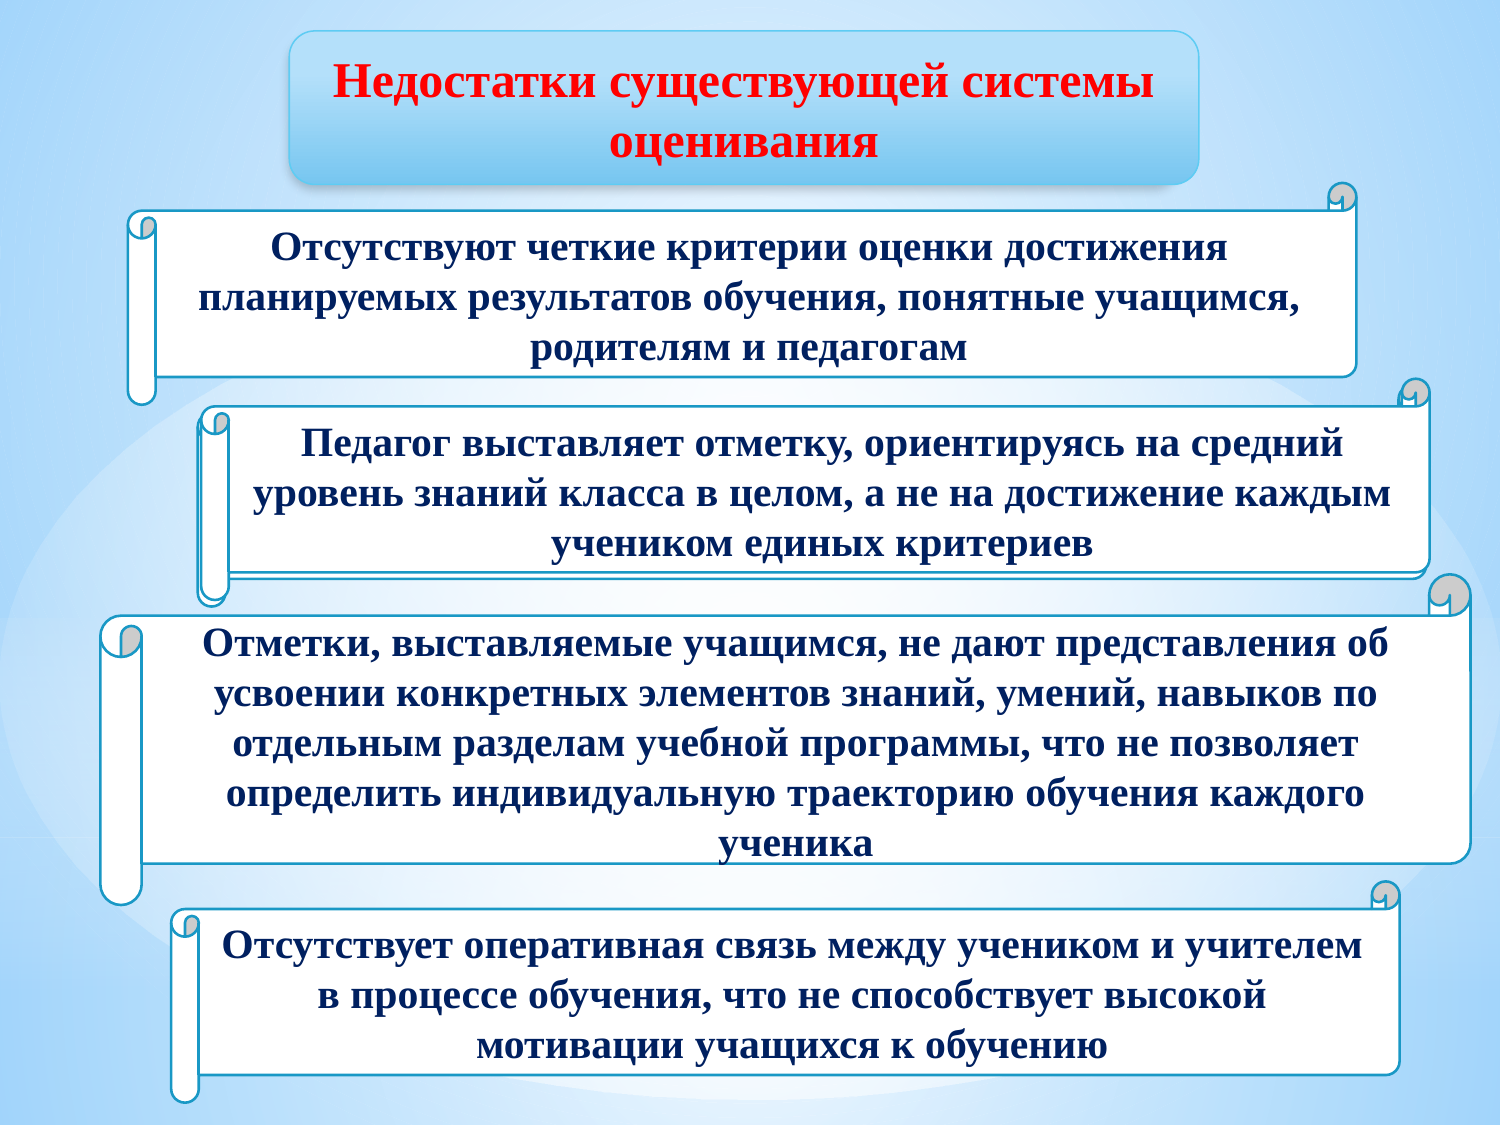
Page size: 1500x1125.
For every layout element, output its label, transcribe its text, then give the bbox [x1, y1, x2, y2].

text_box Недостатки существующей системы оценивания [288, 30, 1200, 186]
text_box Педагог выставляет отметку, ориентируясь на средний уровень знаний класса в целом, а не на достижение каждым учеником единых критериев [199, 377, 1431, 602]
text_box Отсутствует оперативная связь между учеником и учителем в процессе обучения, что не способствует высокой мотивации учащихся к обучению [169, 880, 1401, 1104]
text_box Педагог выставляет отметку, ориентируясь на средний уровень знаний класса в целом, а не на достижение каждым учеником единых критериев [231, 569, 1428, 581]
text_box Педагог выставляет отметку, ориентируясь на средний уровень знаний класса в целом, а не на достижение каждым учеником единых критериев [196, 417, 227, 608]
text_box Отметки, выставляемые учащимся, не дают представления об усвоении конкретных элементов знаний, умений, навыков по отдельным разделам учебной программы, что не позволяет определить индивидуальную траекторию обучения каждого ученика [99, 573, 1472, 907]
text_box Отсутствуют четкие критерии оценки достижения планируемых результатов обучения, понятные учащимся, родителям и педагогам [126, 181, 1358, 407]
